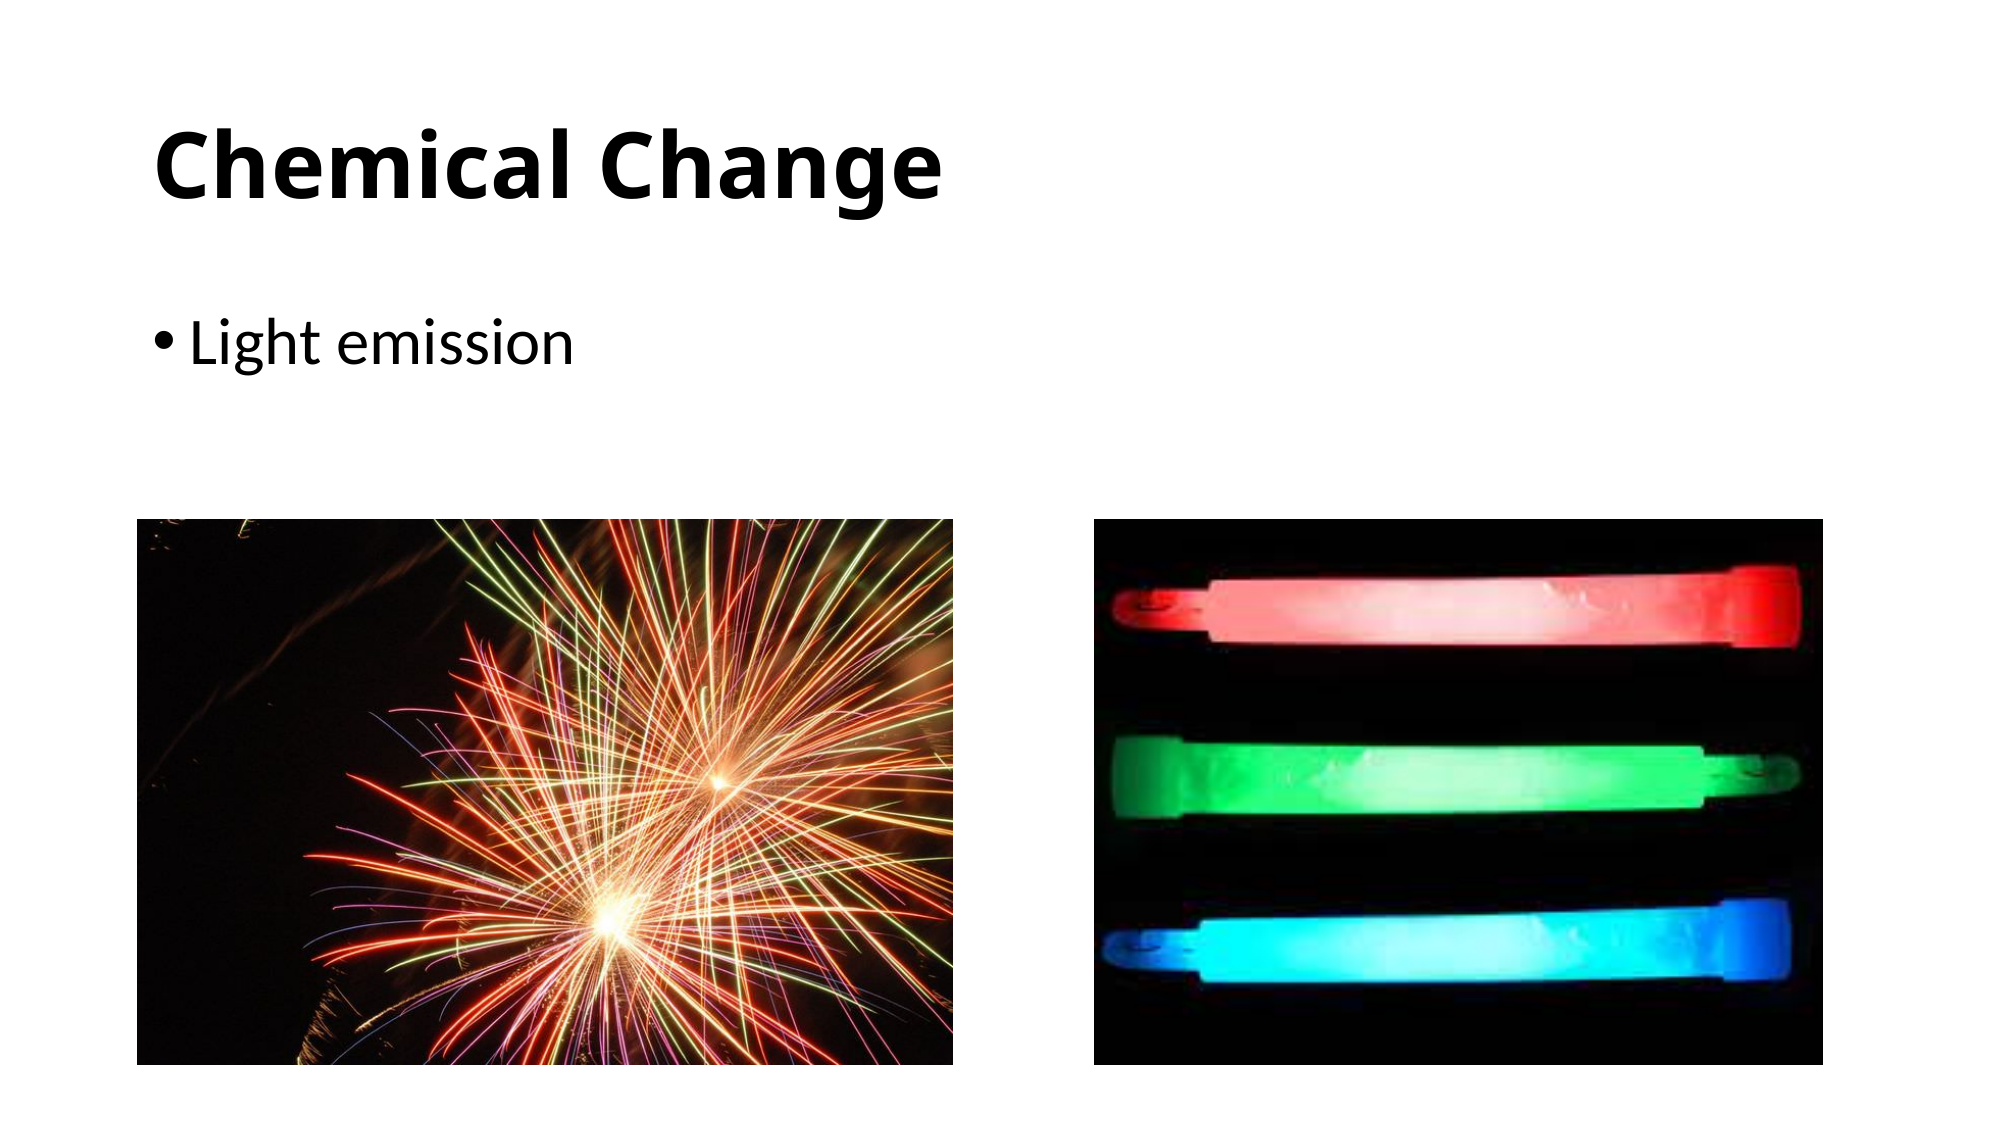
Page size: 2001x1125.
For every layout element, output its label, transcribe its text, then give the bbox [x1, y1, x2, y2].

picture [137, 519, 953, 1065]
list Light emission [137, 299, 1863, 1014]
picture [1094, 519, 1823, 1065]
title Chemical Change [137, 59, 1863, 278]
